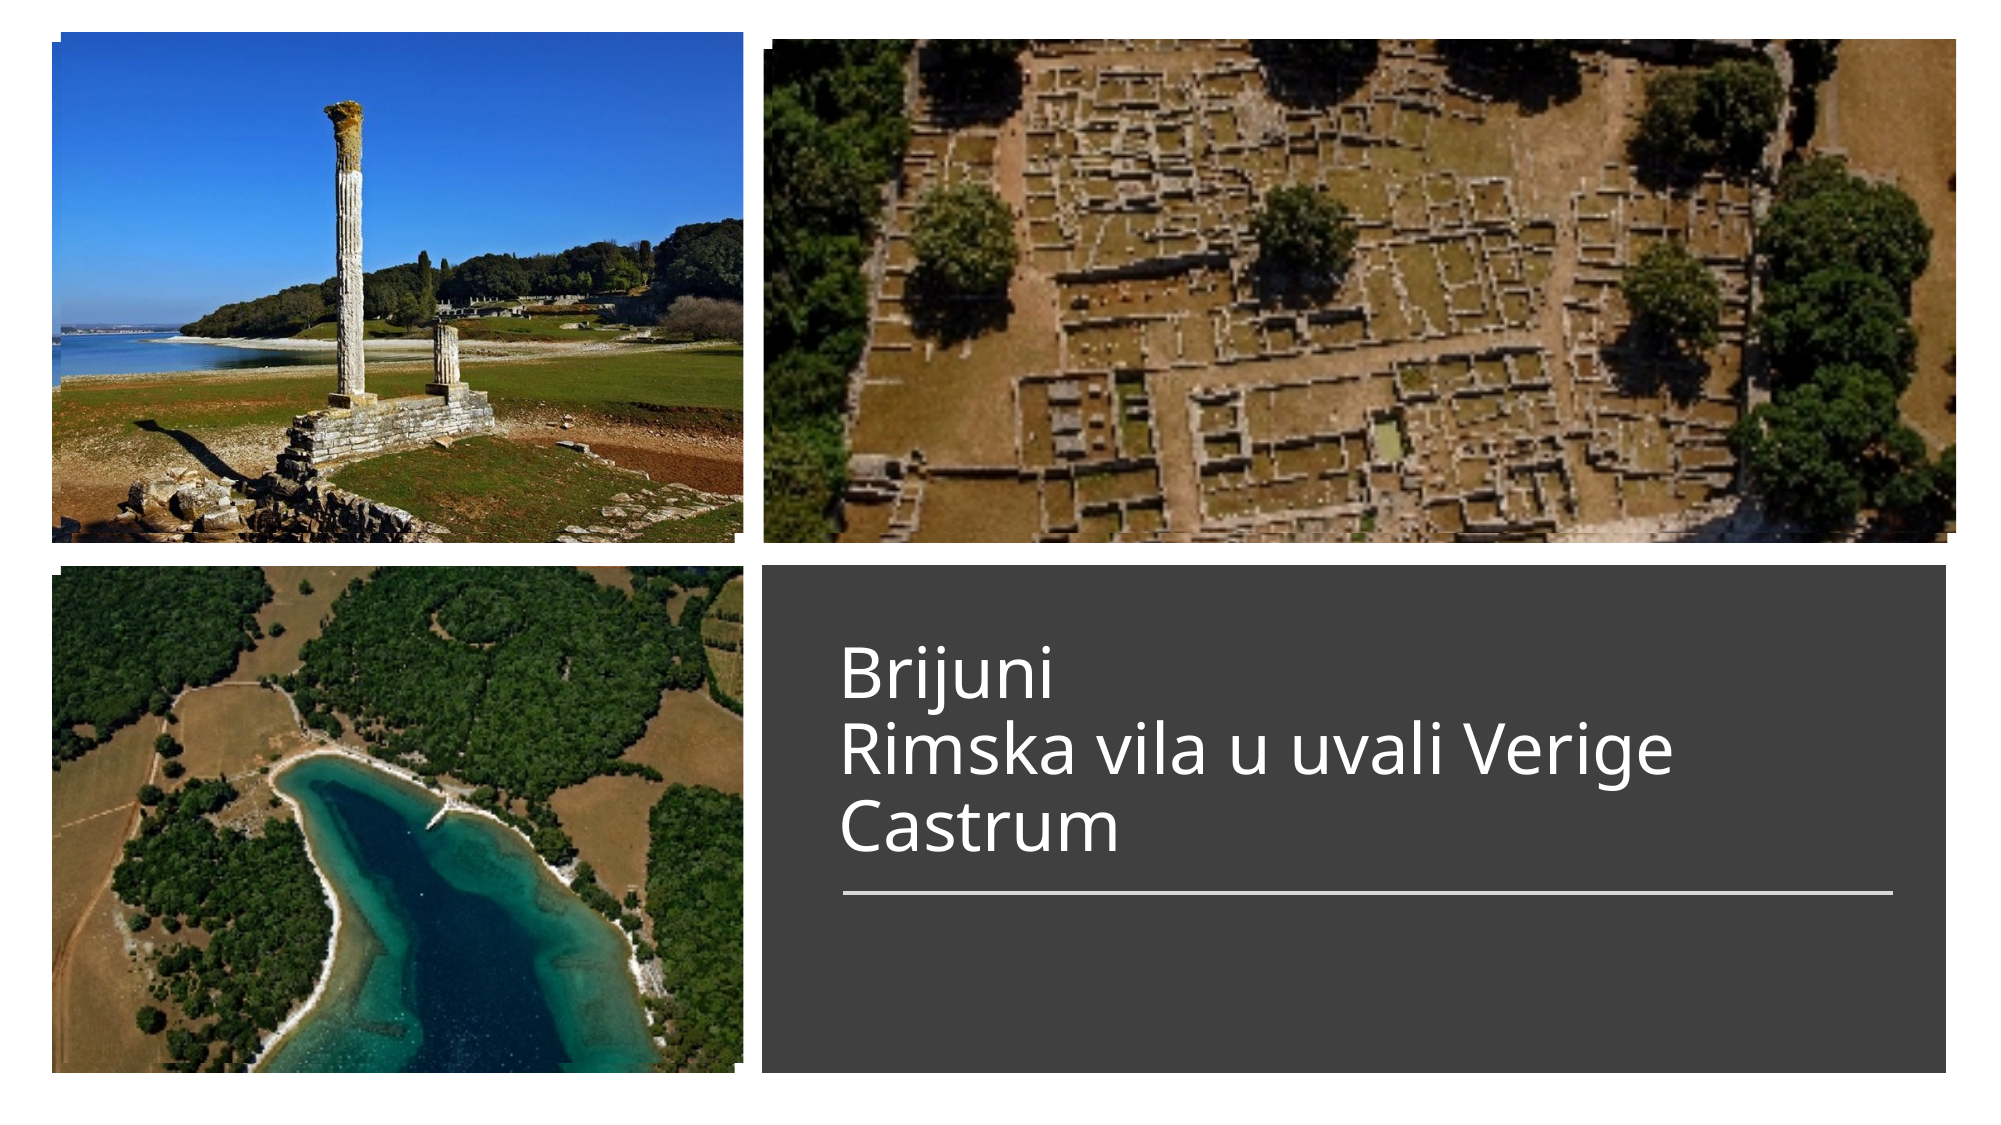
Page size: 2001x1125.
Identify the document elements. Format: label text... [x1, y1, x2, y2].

text_box [771, 575, 1937, 1064]
picture [52, 566, 744, 1073]
picture [52, 32, 744, 543]
picture [763, 39, 1957, 543]
title Brijuni Rimska vila u uvali Verige Castrum [823, 625, 1885, 875]
